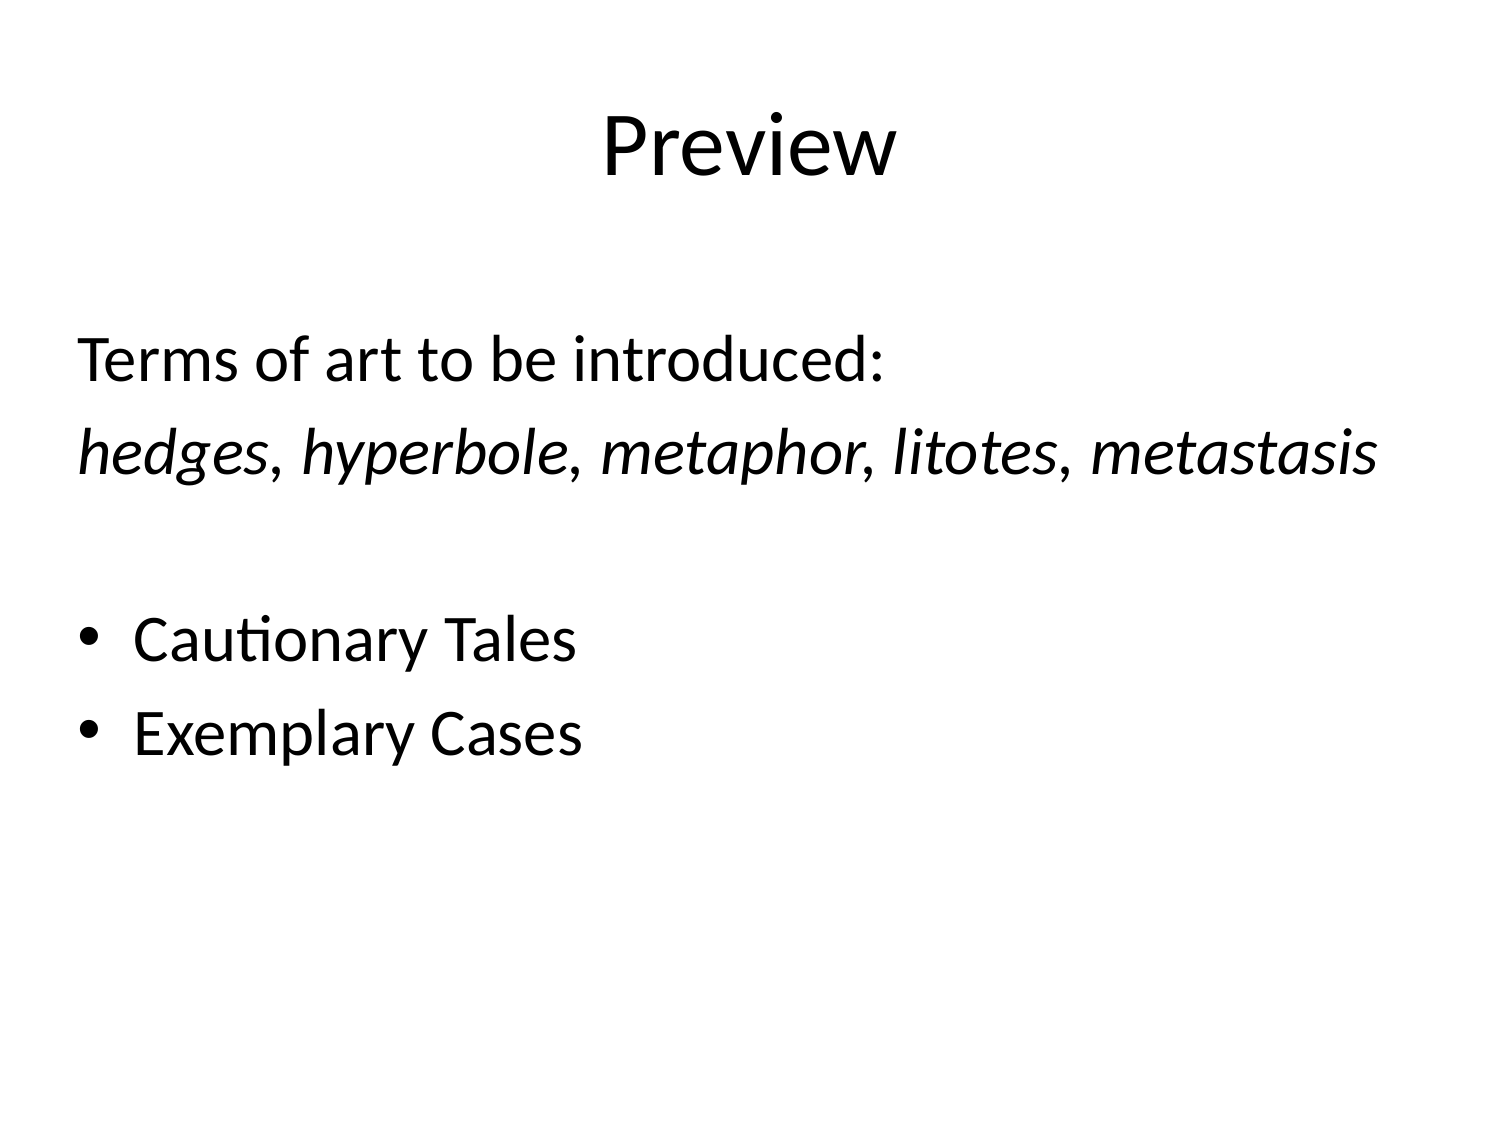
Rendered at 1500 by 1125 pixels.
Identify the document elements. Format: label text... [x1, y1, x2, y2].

list Terms of art to be introduced: hedges, hyperbole, metaphor, litotes, metastasis Cautionary Tales Exemplary Cases [62, 307, 1413, 1050]
title Preview [75, 45, 1425, 233]
